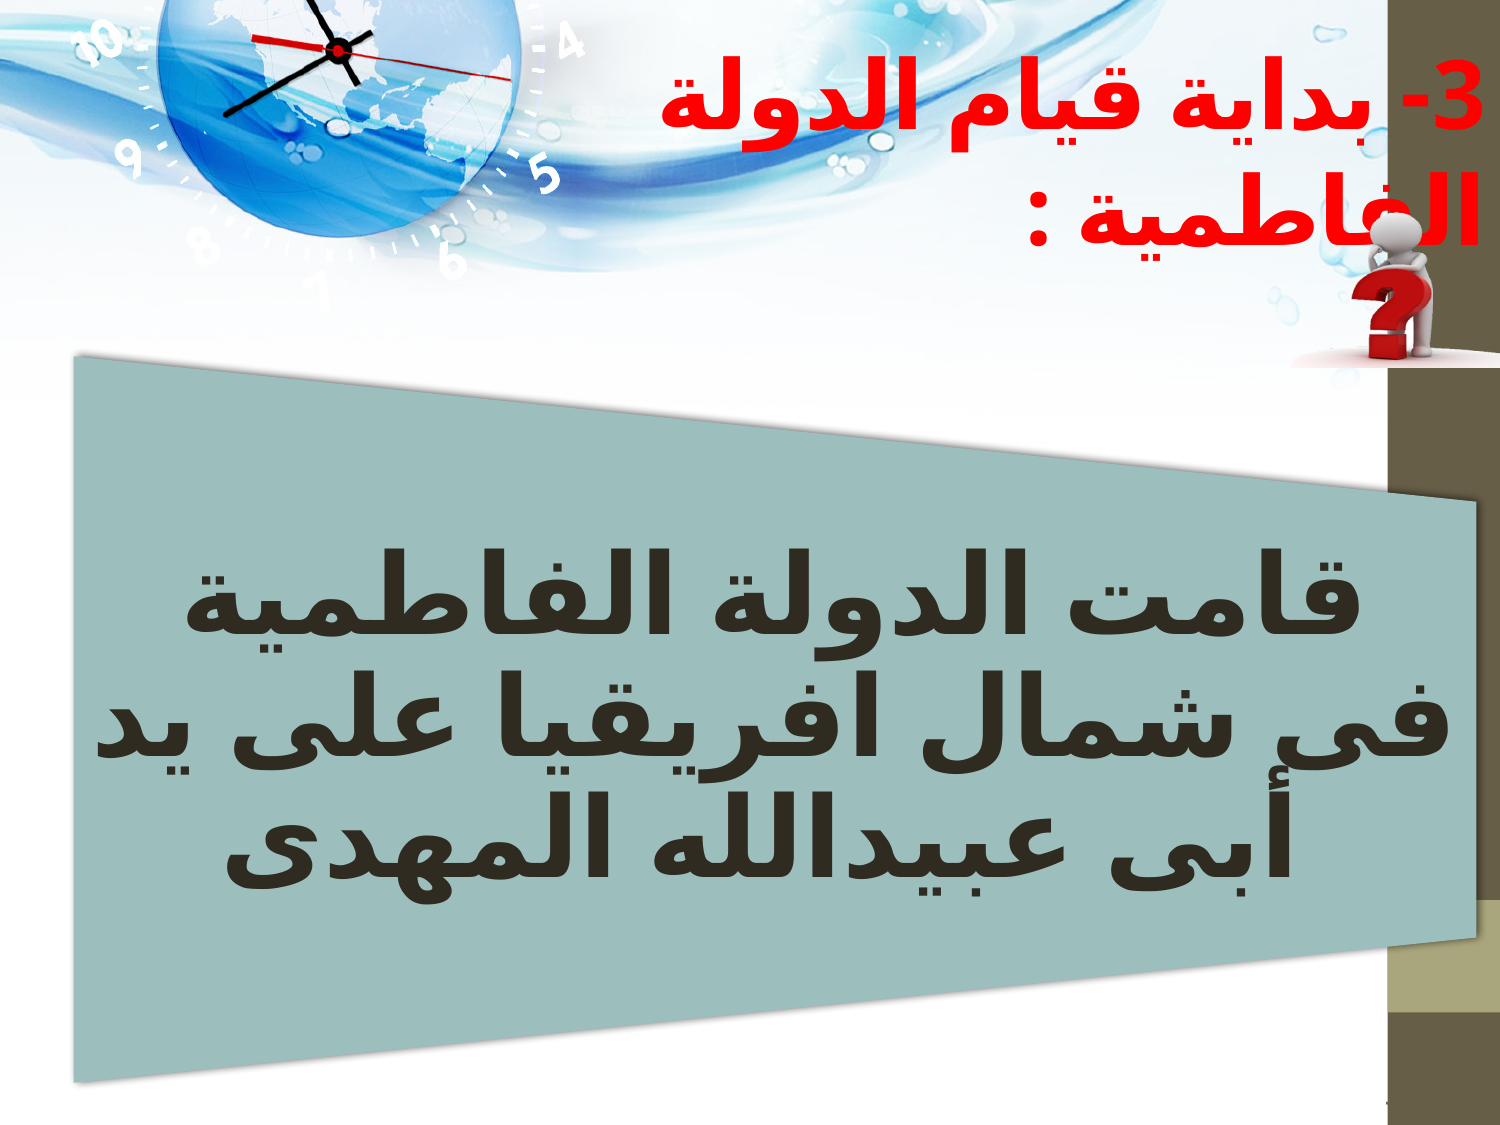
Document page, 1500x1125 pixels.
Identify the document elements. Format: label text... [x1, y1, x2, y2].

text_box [73, 355, 1477, 1084]
title 3- بداية قيام الدولة الفاطمية : [348, 86, 1500, 212]
picture [0, 0, 1500, 1125]
